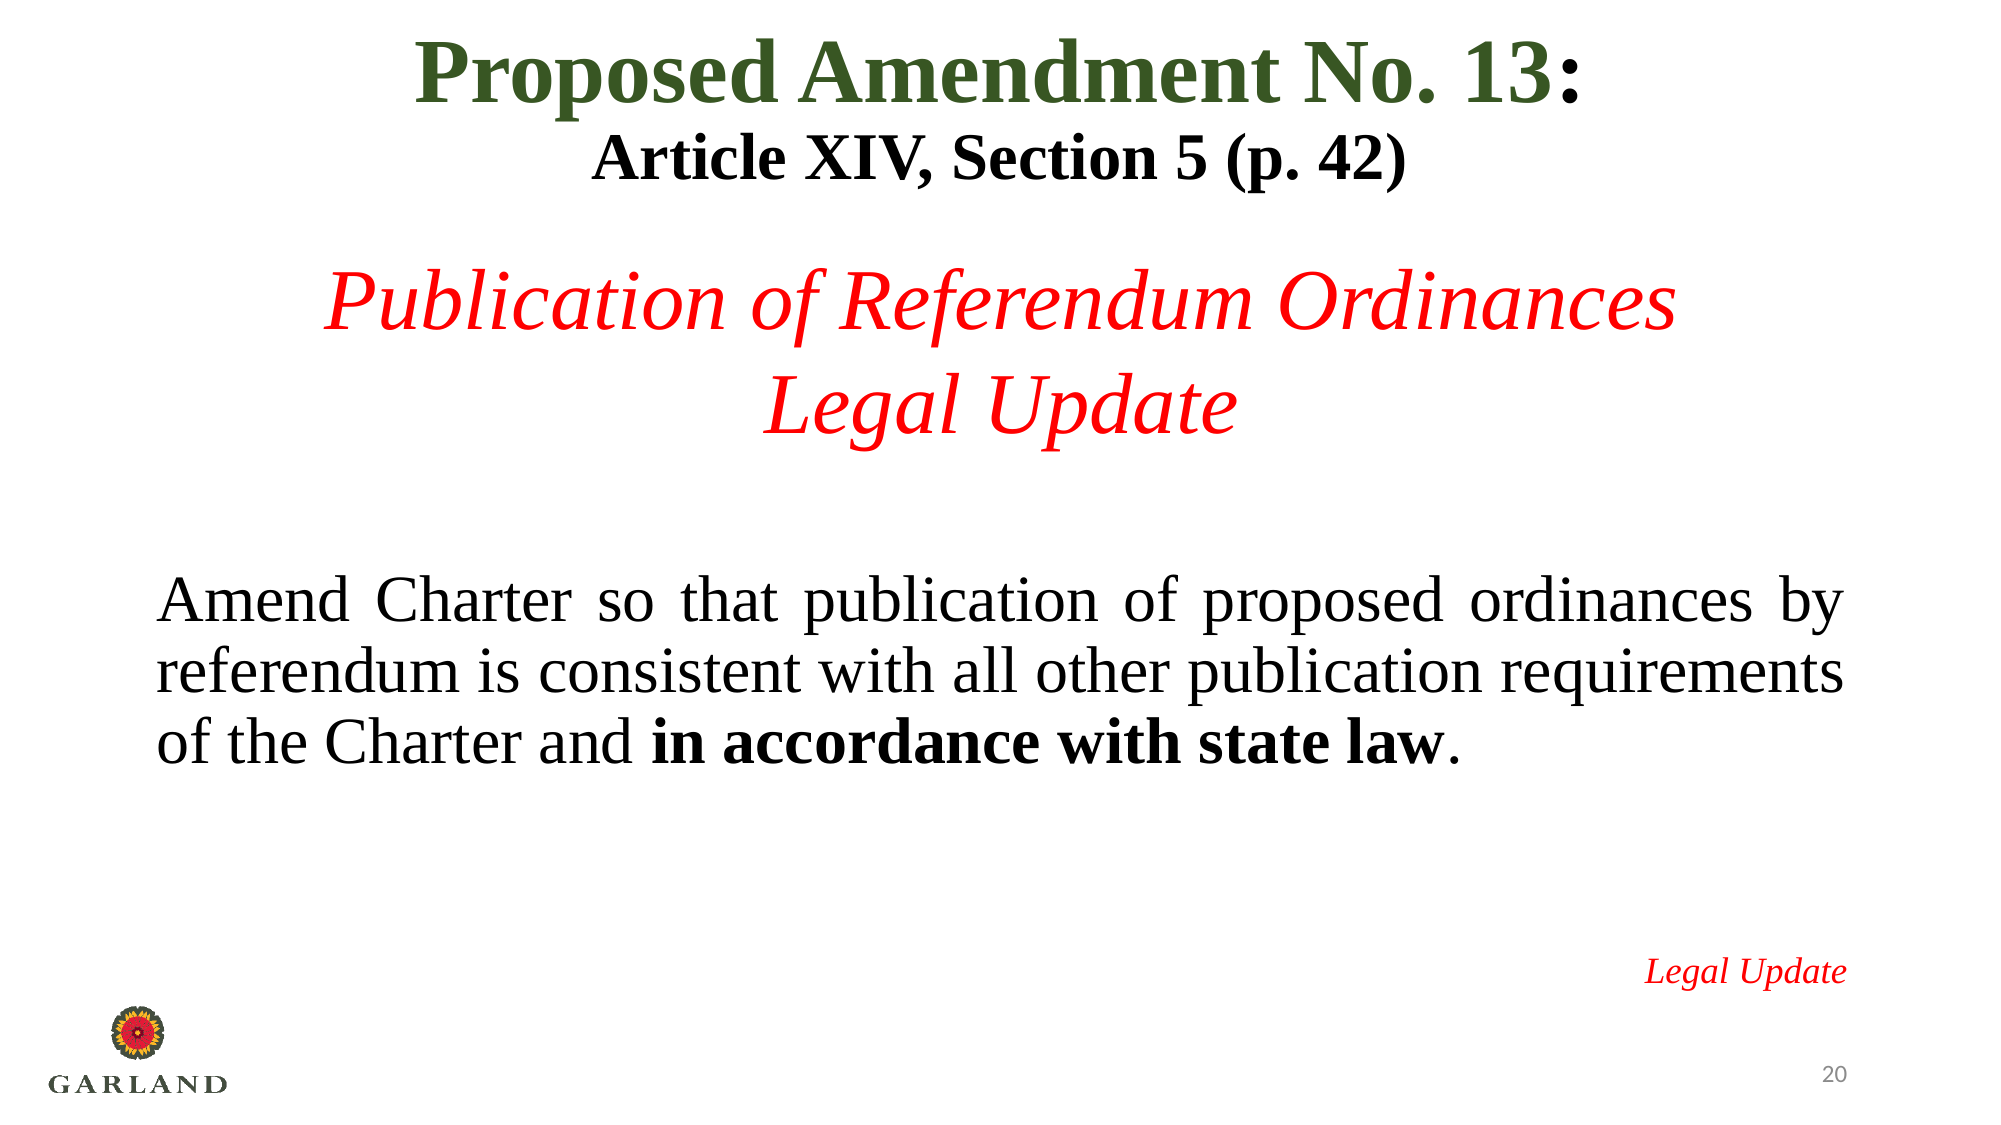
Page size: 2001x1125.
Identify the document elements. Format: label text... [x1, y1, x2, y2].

picture [46, 1002, 229, 1097]
slide_number 20 [1412, 1042, 1863, 1103]
list Publication of Referendum Ordinances Legal Update Amend Charter so that publication of proposed ordinances by referendum is consistent with all other publication requirements of the Charter and in accordance with state law. Legal Update [67, 207, 1863, 1013]
title Proposed Amendment No. 13: Article XIV, Section 5 (p. 42) [137, 0, 1863, 207]
